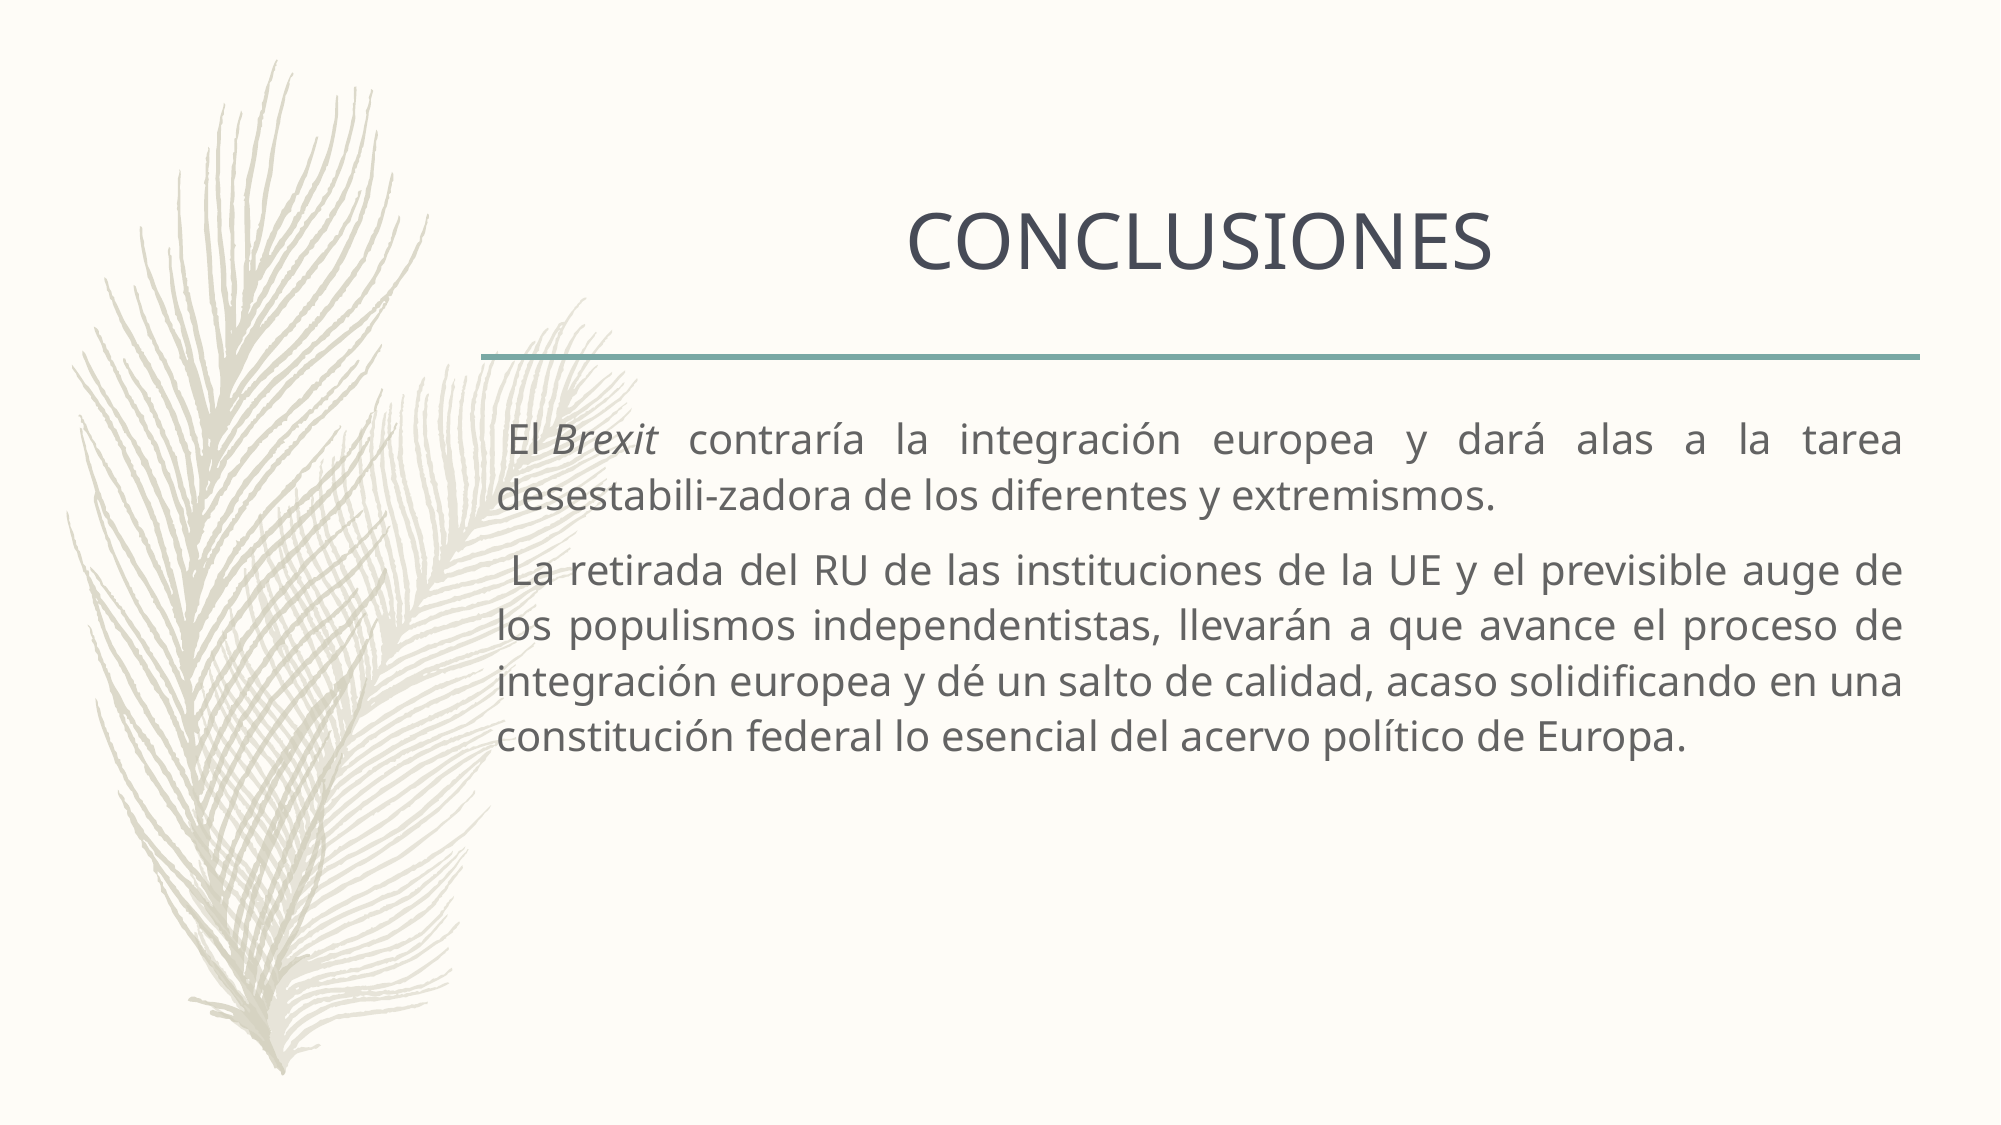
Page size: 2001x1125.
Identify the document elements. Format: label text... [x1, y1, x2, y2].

list El Brexit contraría la integración europea y dará alas a la tarea desestabili-zadora de los diferentes y extremismos. La retirada del RU de las instituciones de la UE y el previsible auge de los populismos independentistas, llevarán a que avance el proceso de integración europea y dé un salto de calidad, acaso solidificando en una constitución federal lo esencial del acervo político de Europa. [481, 399, 1920, 999]
title CONCLUSIONES [481, 187, 1920, 296]
